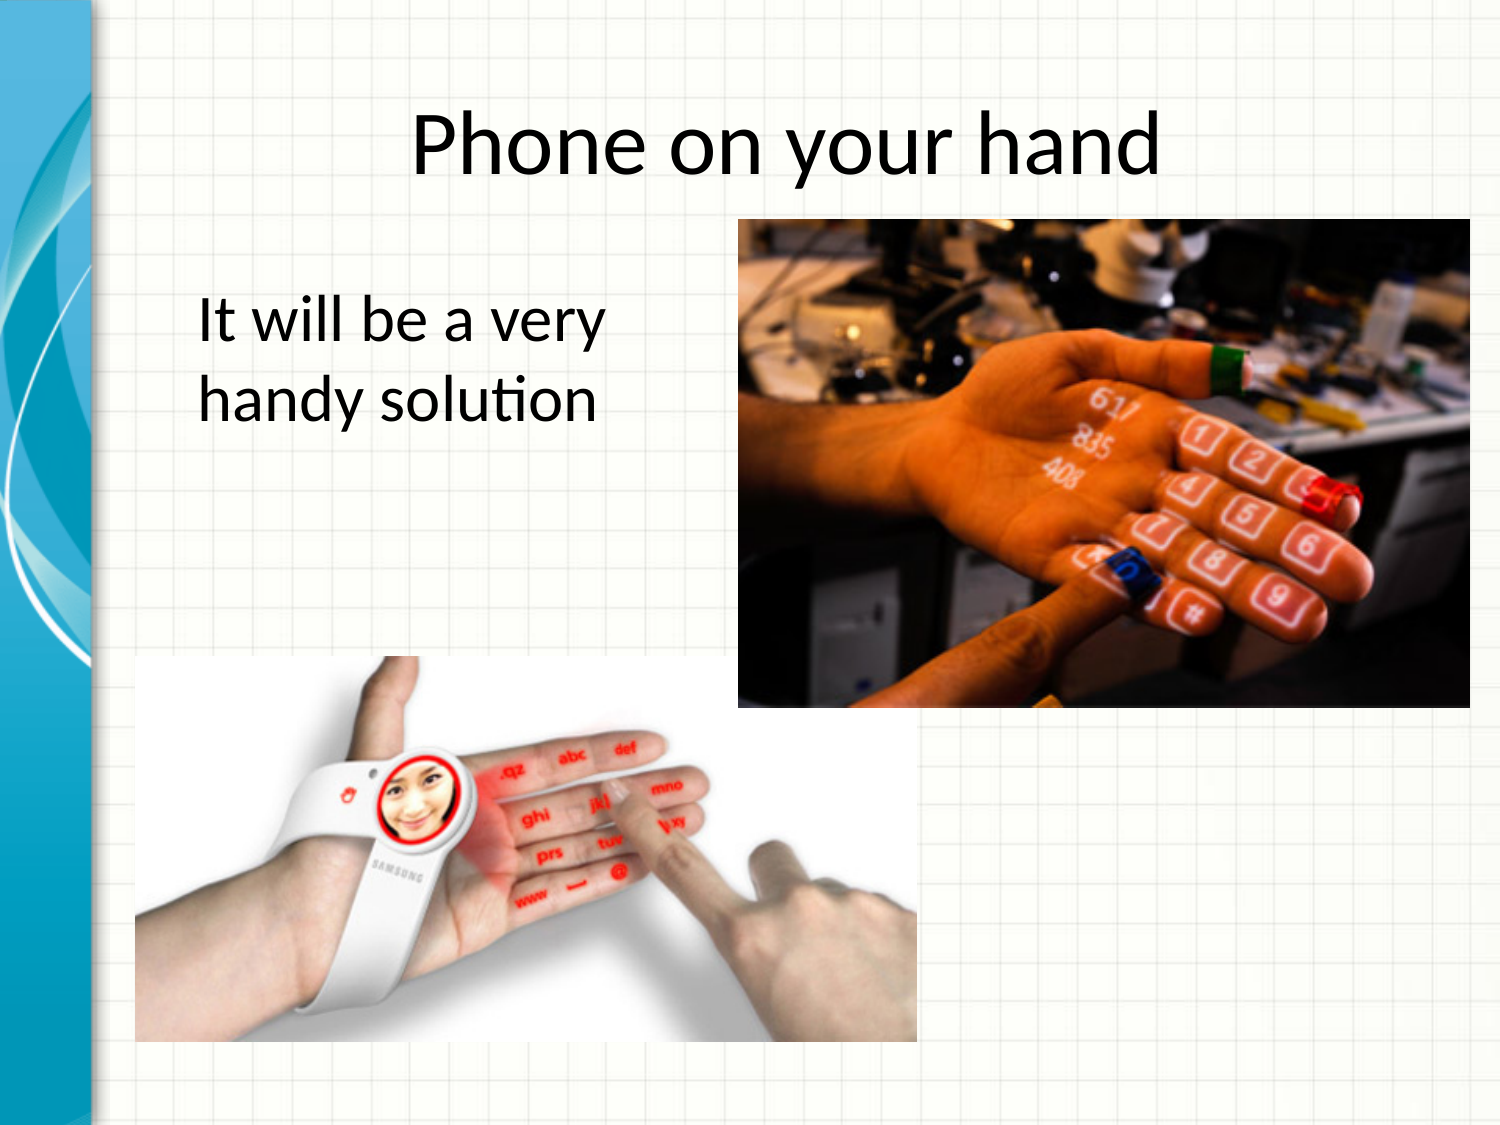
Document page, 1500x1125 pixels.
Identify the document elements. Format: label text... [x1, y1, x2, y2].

list It will be a very handy solution [183, 267, 690, 567]
title Phone on your hand [125, 44, 1450, 232]
picture [0, 0, 1500, 1125]
